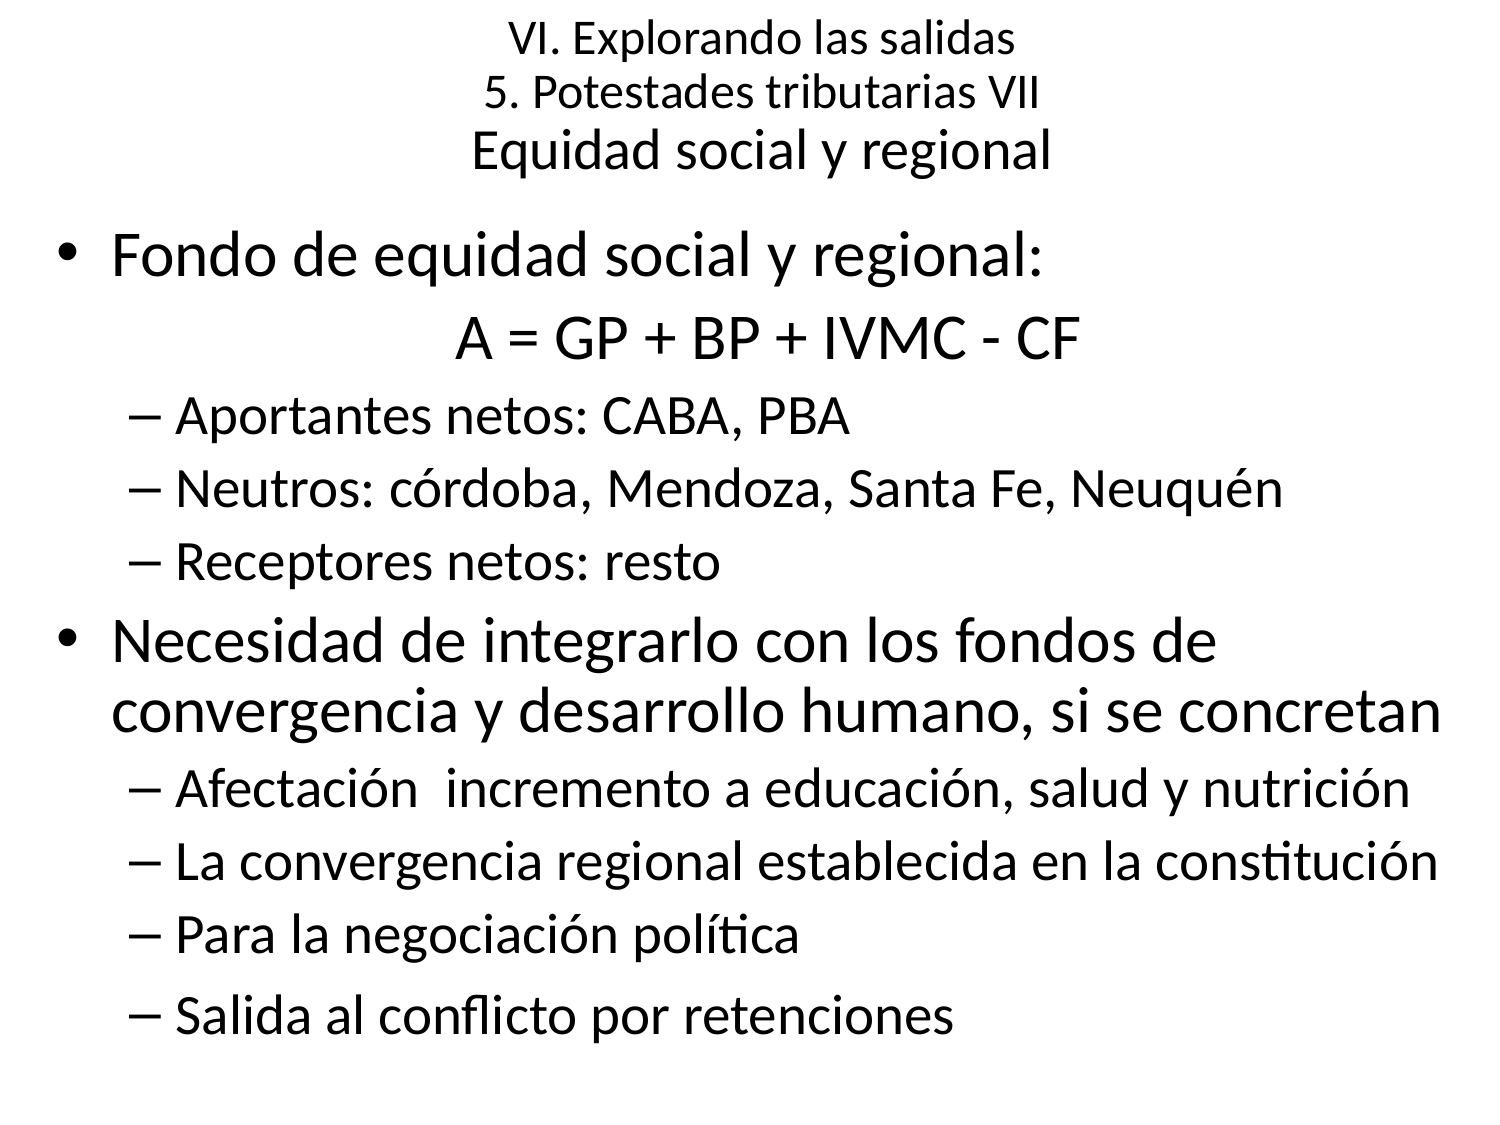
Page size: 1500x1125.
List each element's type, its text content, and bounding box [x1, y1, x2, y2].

title VI. Explorando las salidas 5. Potestades tributarias VII Equidad social y regional [50, 48, 1475, 161]
list Fondo de equidad social y regional: A = GP + BP + IVMC - CF Aportantes netos: CABA, PBA Neutros: córdoba, Mendoza, Santa Fe, Neuquén Receptores netos: resto Necesidad de integrarlo con los fondos de convergencia y desarrollo humano, si se concretan Afectación incremento a educación, salud y nutrición La convergencia regional establecida en la constitución Para la negociación política Salida al conflicto por retenciones [41, 212, 1495, 1059]
